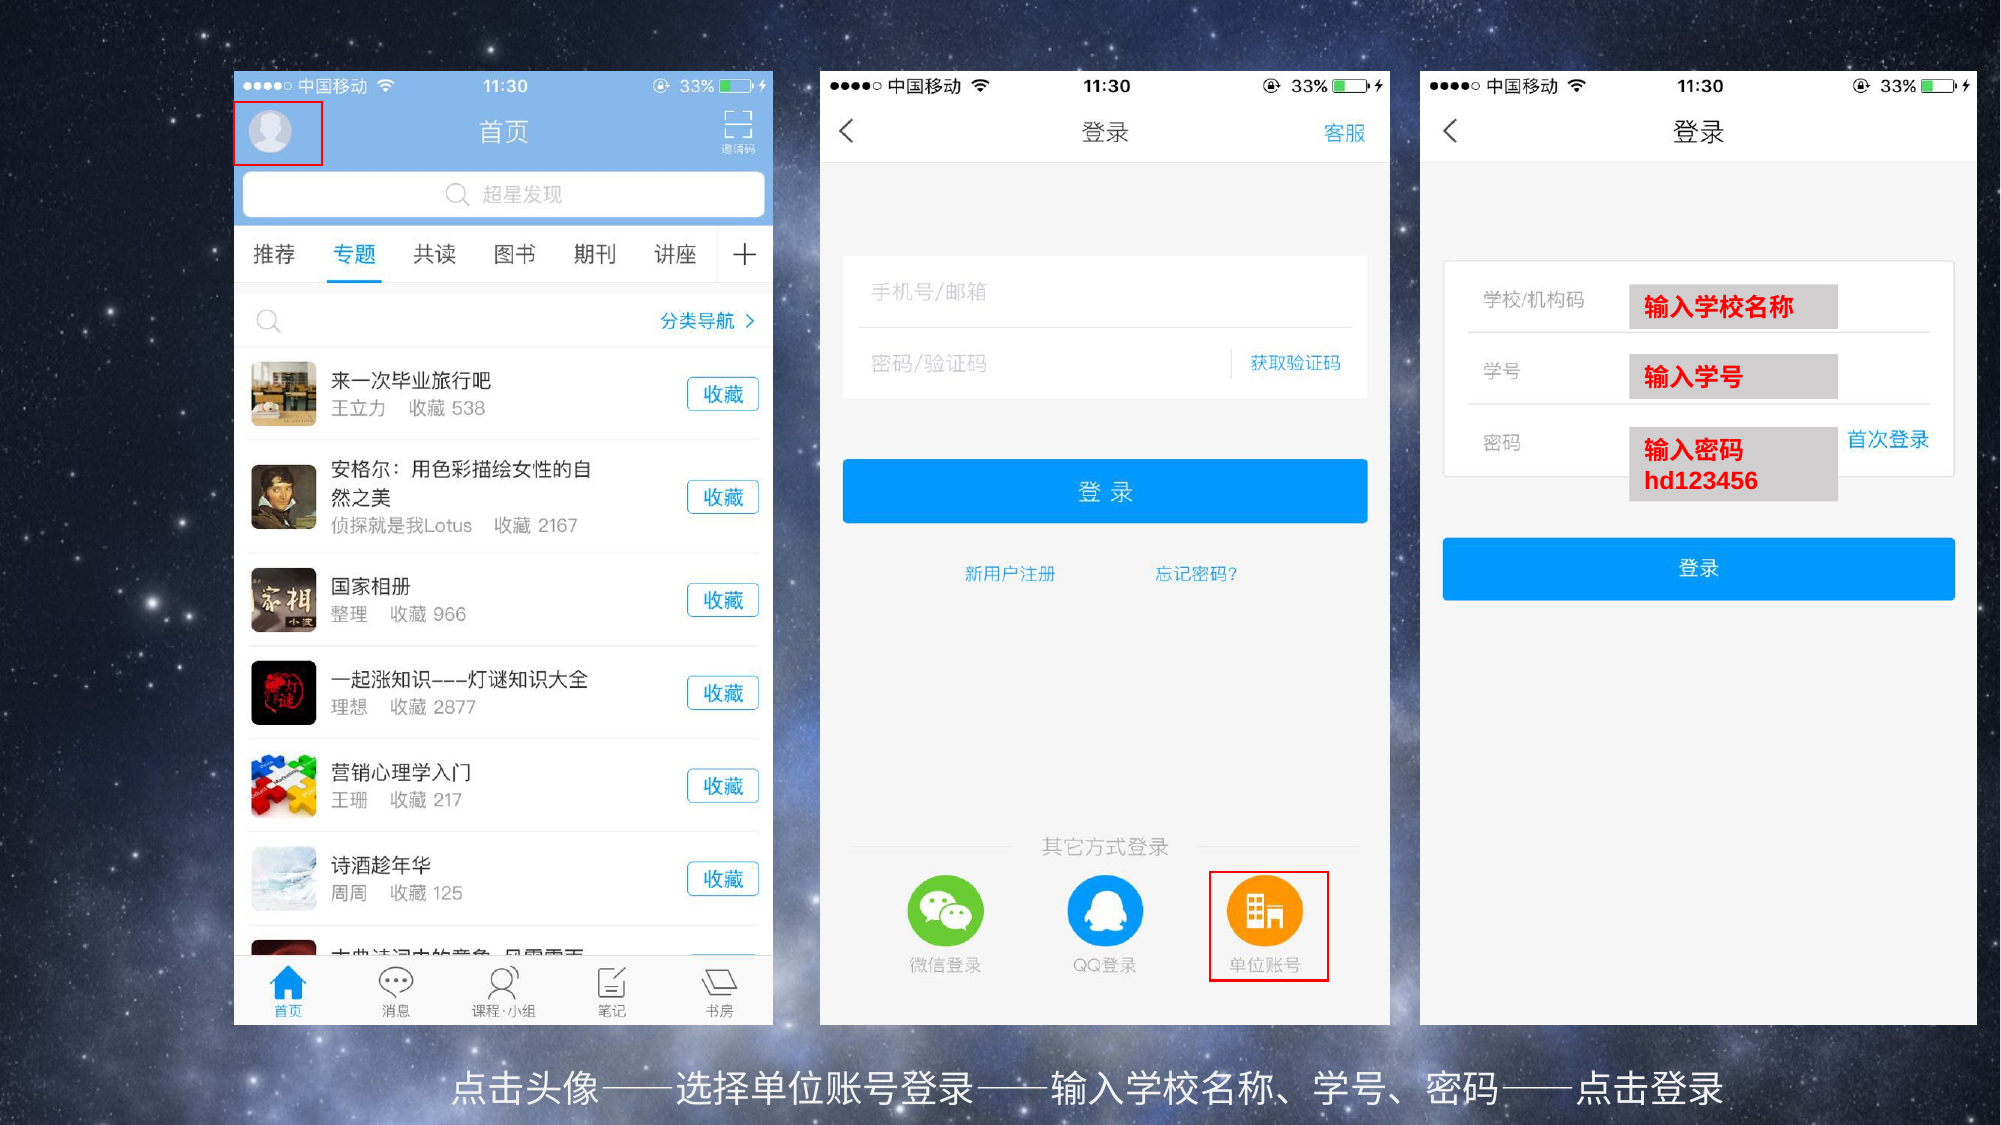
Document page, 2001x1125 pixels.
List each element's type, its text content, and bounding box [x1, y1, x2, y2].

picture [0, 0, 2001, 1125]
text_box 点击头像——选择单位账号登录——输入学校名称、学号、密码——点击登录 [191, 1057, 1985, 1118]
